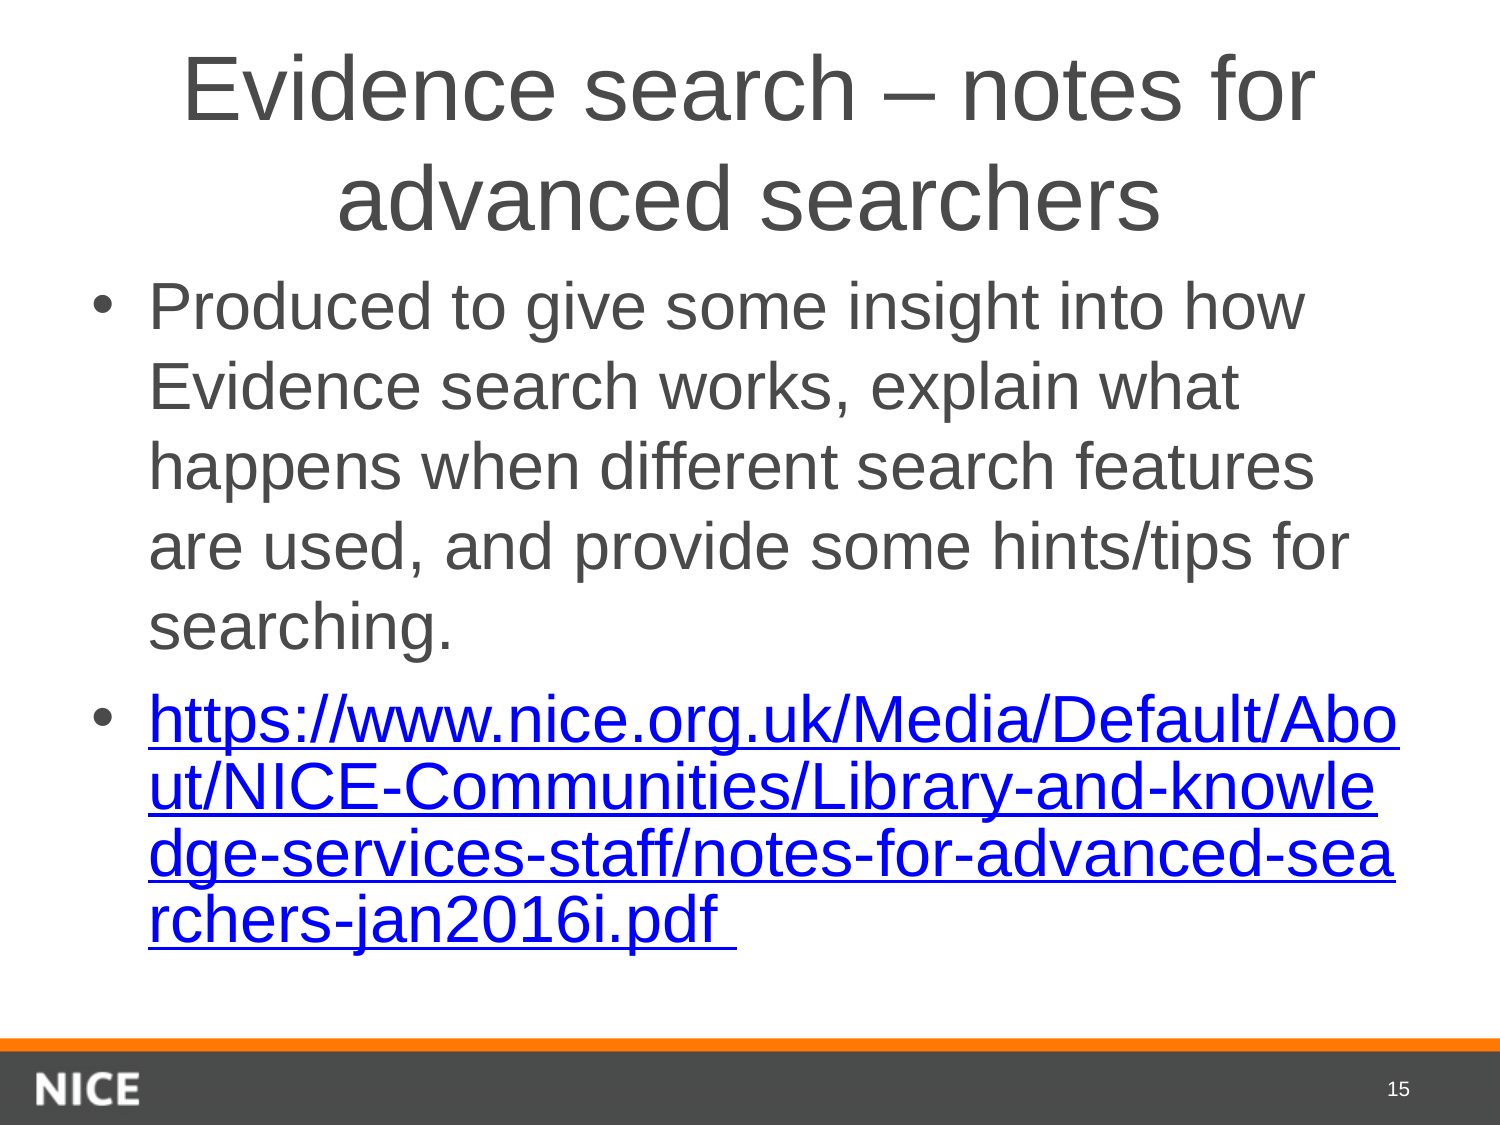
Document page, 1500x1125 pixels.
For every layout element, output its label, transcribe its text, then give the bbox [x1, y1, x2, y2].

title Evidence search – notes for advanced searchers [75, 45, 1425, 233]
list Produced to give some insight into how Evidence search works, explain what happens when different search features are used, and provide some hints/tips for searching. https://www.nice.org.uk/Media/Default/About/NICE-Communities/Library-and-knowledge-services-staff/notes-for-advanced-searchers-jan2016i.pdf [76, 255, 1427, 998]
slide_number 15 [1074, 1058, 1425, 1119]
picture [0, 0, 1500, 1125]
